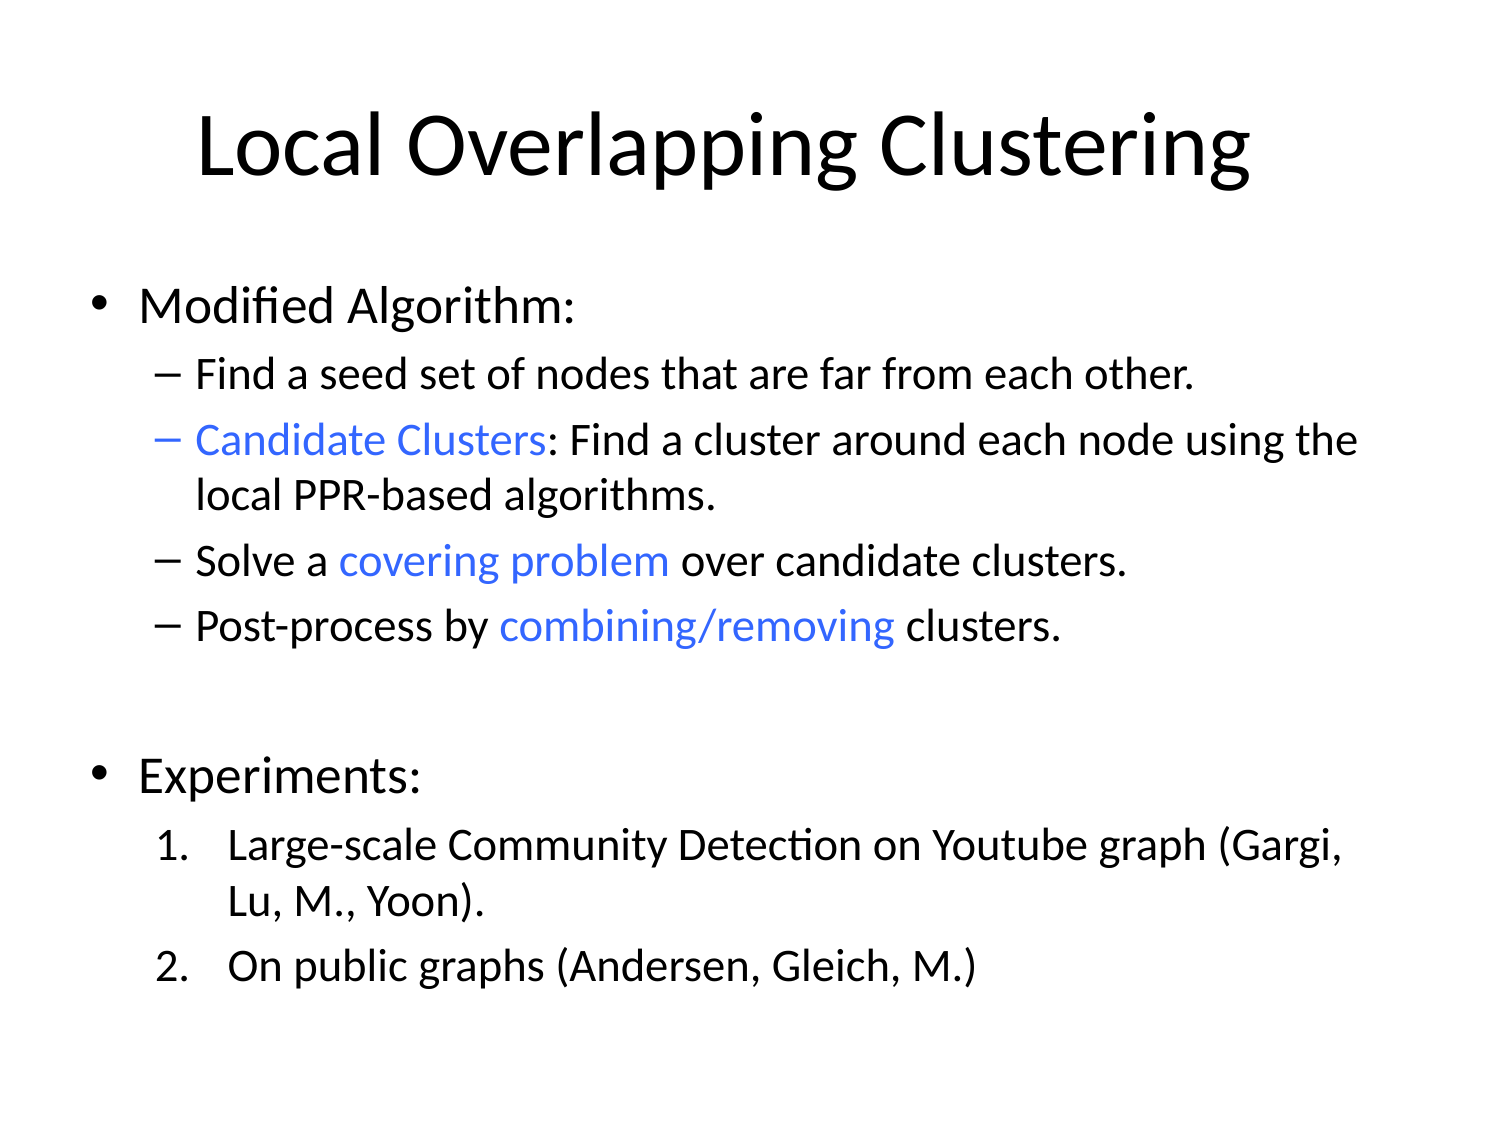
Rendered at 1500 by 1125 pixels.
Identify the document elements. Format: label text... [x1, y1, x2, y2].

title Local Overlapping Clustering [24, 45, 1425, 233]
list Modified Algorithm: Find a seed set of nodes that are far from each other. Candidate Clusters: Find a cluster around each node using the local PPR-based algorithms. Solve a covering problem over candidate clusters. Post-process by combining/removing clusters. Experiments: Large-scale Community Detection on Youtube graph (Gargi, Lu, M., Yoon). On public graphs (Andersen, Gleich, M.) [75, 262, 1425, 1005]
